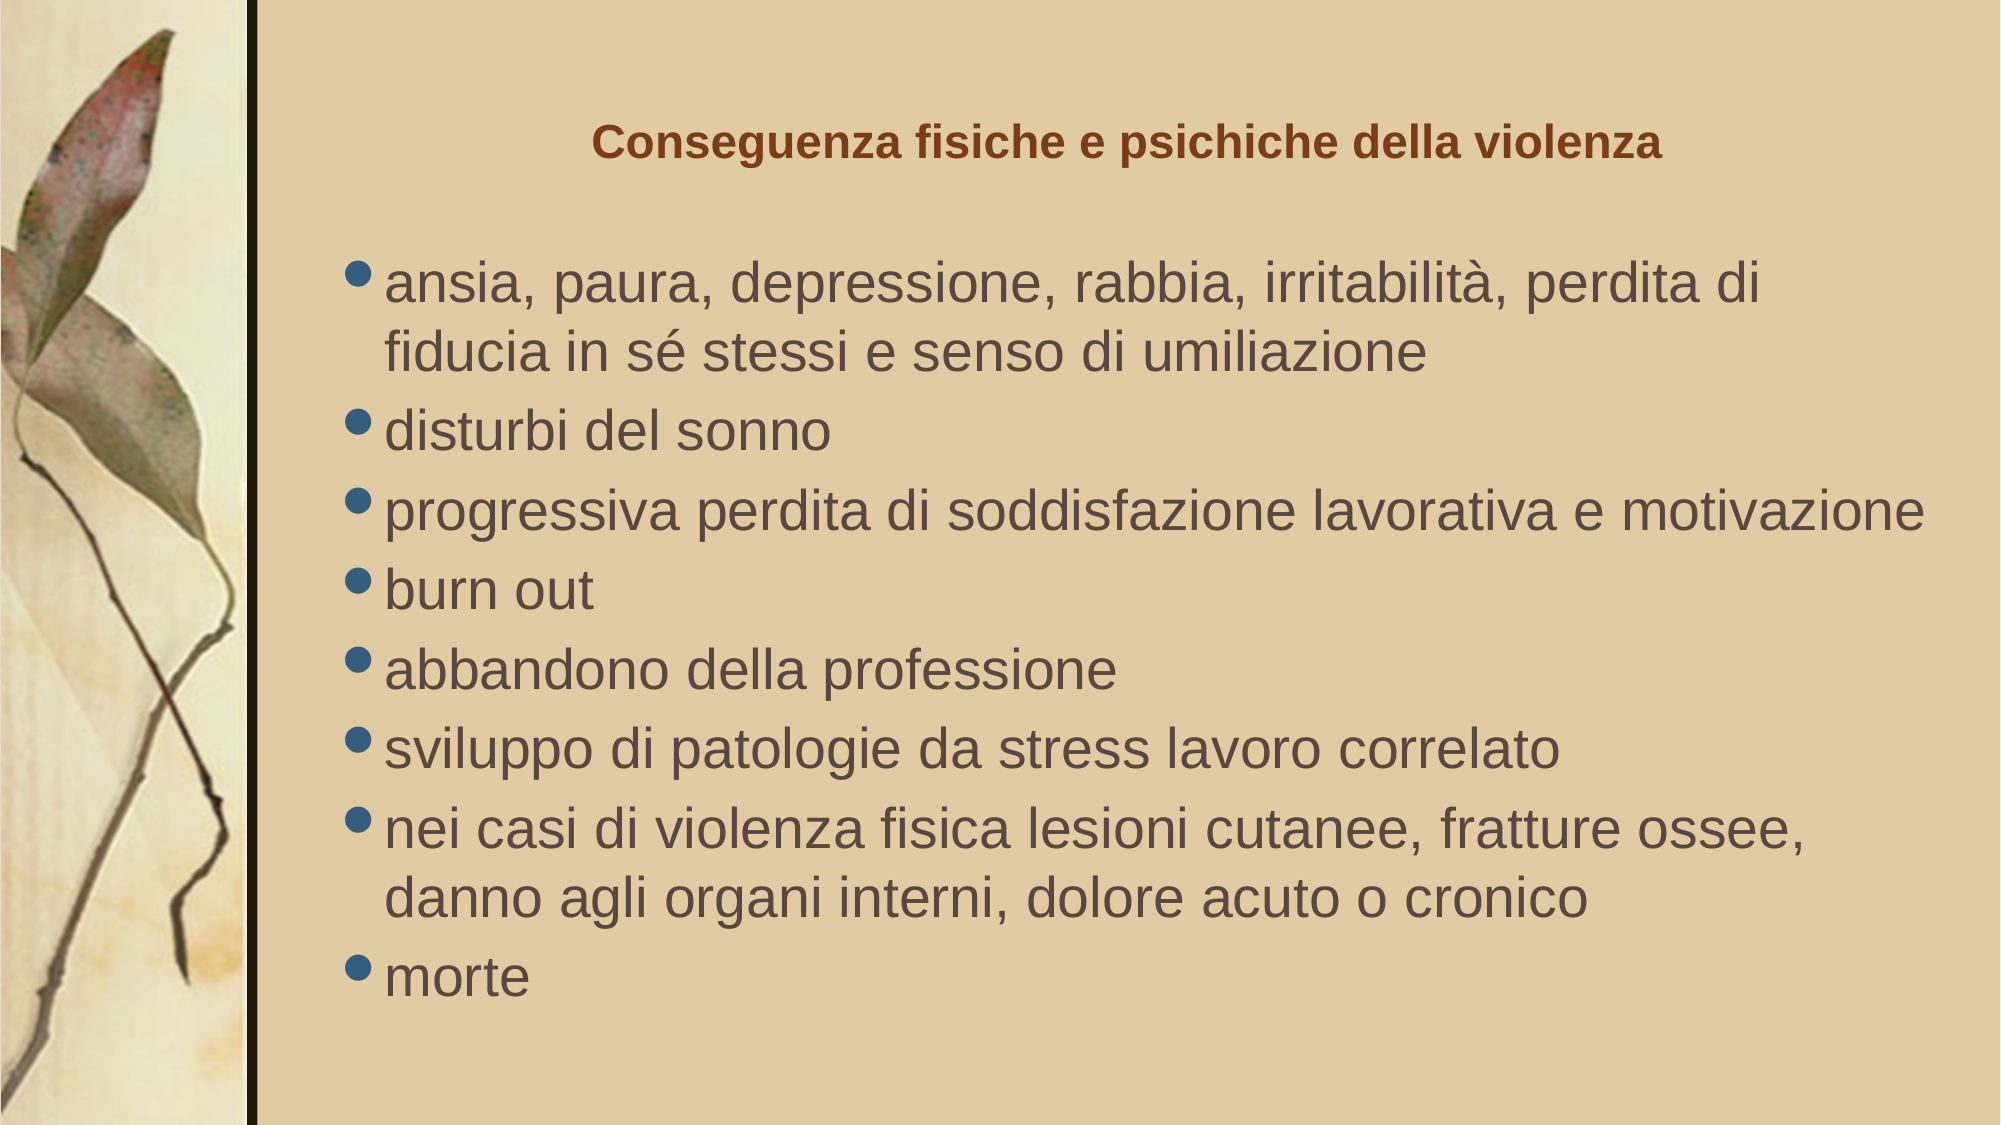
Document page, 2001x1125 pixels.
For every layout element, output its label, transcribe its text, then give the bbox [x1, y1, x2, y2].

list ansia, paura, depressione, rabbia, irritabilità, perdita di fiducia in sé stessi e senso di umiliazione disturbi del sonno progressiva perdita di soddisfazione lavorativa e motivazione burn out abbandono della professione sviluppo di patologie da stress lavoro correlato nei casi di violenza fisica lesioni cutanee, fratture ossee, danno agli organi interni, dolore acuto o cronico morte [313, 237, 1954, 1025]
title Conseguenza fisiche e psichiche della violenza [313, 45, 1954, 233]
picture [1, 0, 247, 1125]
